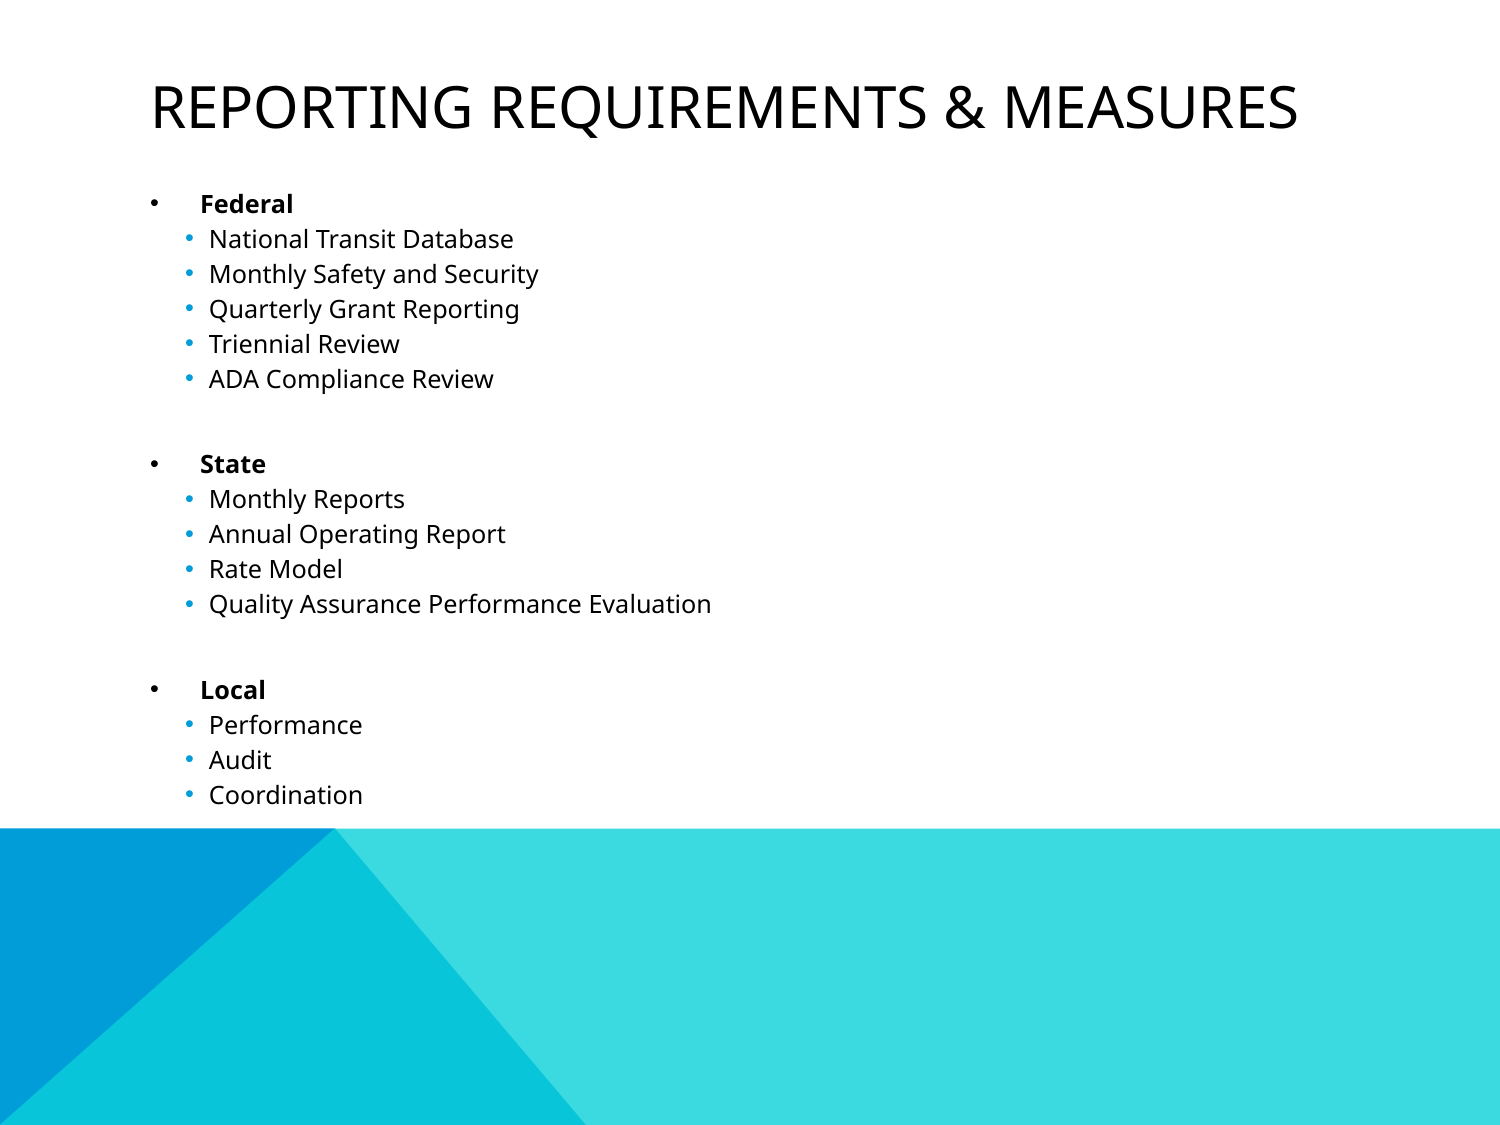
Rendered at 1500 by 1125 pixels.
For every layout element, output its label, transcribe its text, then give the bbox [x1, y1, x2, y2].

title Reporting requirements & measures [135, 60, 1369, 150]
list Federal National Transit Database Monthly Safety and Security Quarterly Grant Reporting Triennial Review ADA Compliance Review State Monthly Reports Annual Operating Report Rate Model Quality Assurance Performance Evaluation Local Performance Audit Coordination [135, 180, 1369, 825]
